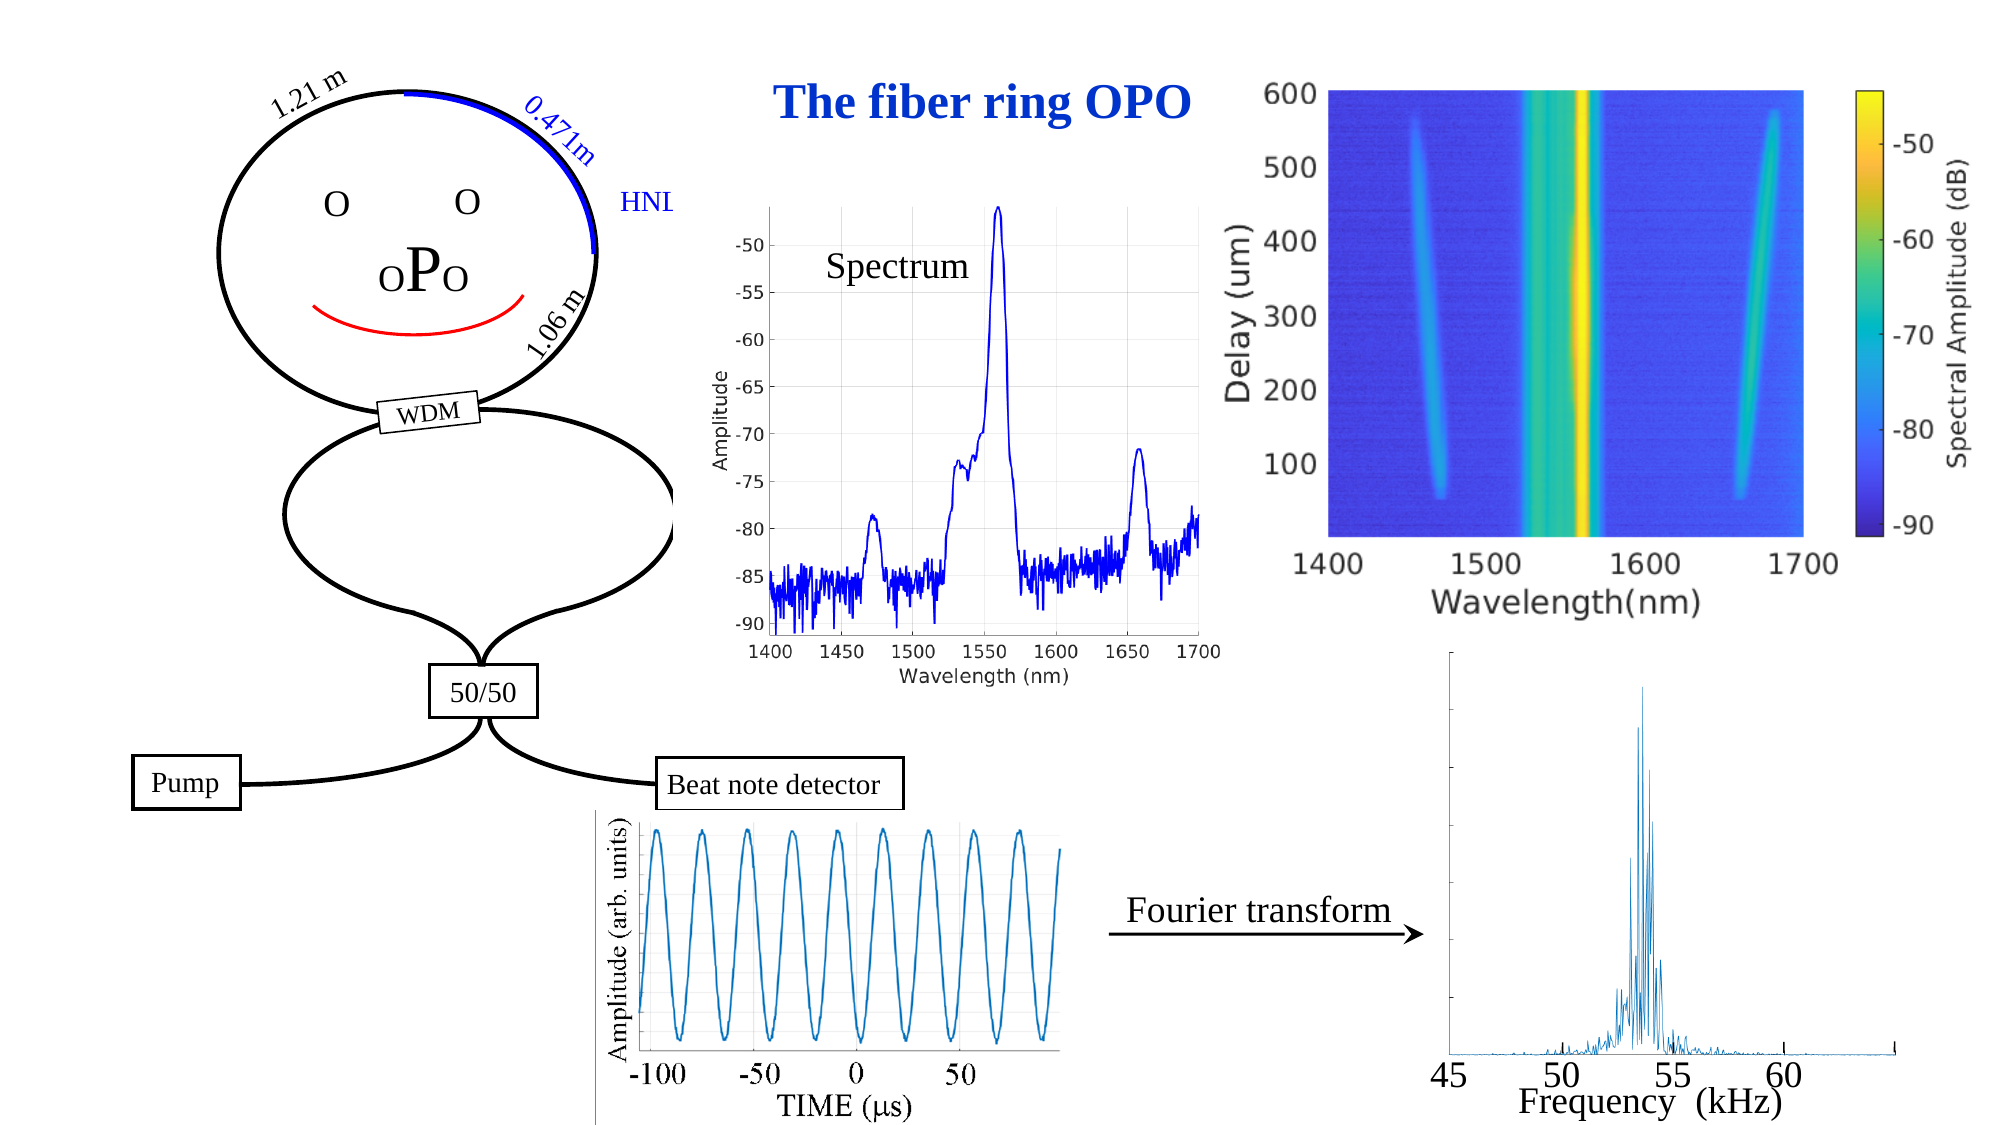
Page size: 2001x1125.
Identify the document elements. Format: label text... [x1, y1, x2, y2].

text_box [309, 169, 524, 335]
picture [673, 48, 1981, 693]
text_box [284, 396, 673, 610]
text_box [1416, 651, 1912, 1124]
picture [595, 810, 1067, 1125]
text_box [132, 610, 904, 811]
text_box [1108, 877, 1416, 935]
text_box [218, 65, 712, 415]
text_box The fiber ring OPO [758, 61, 1209, 137]
